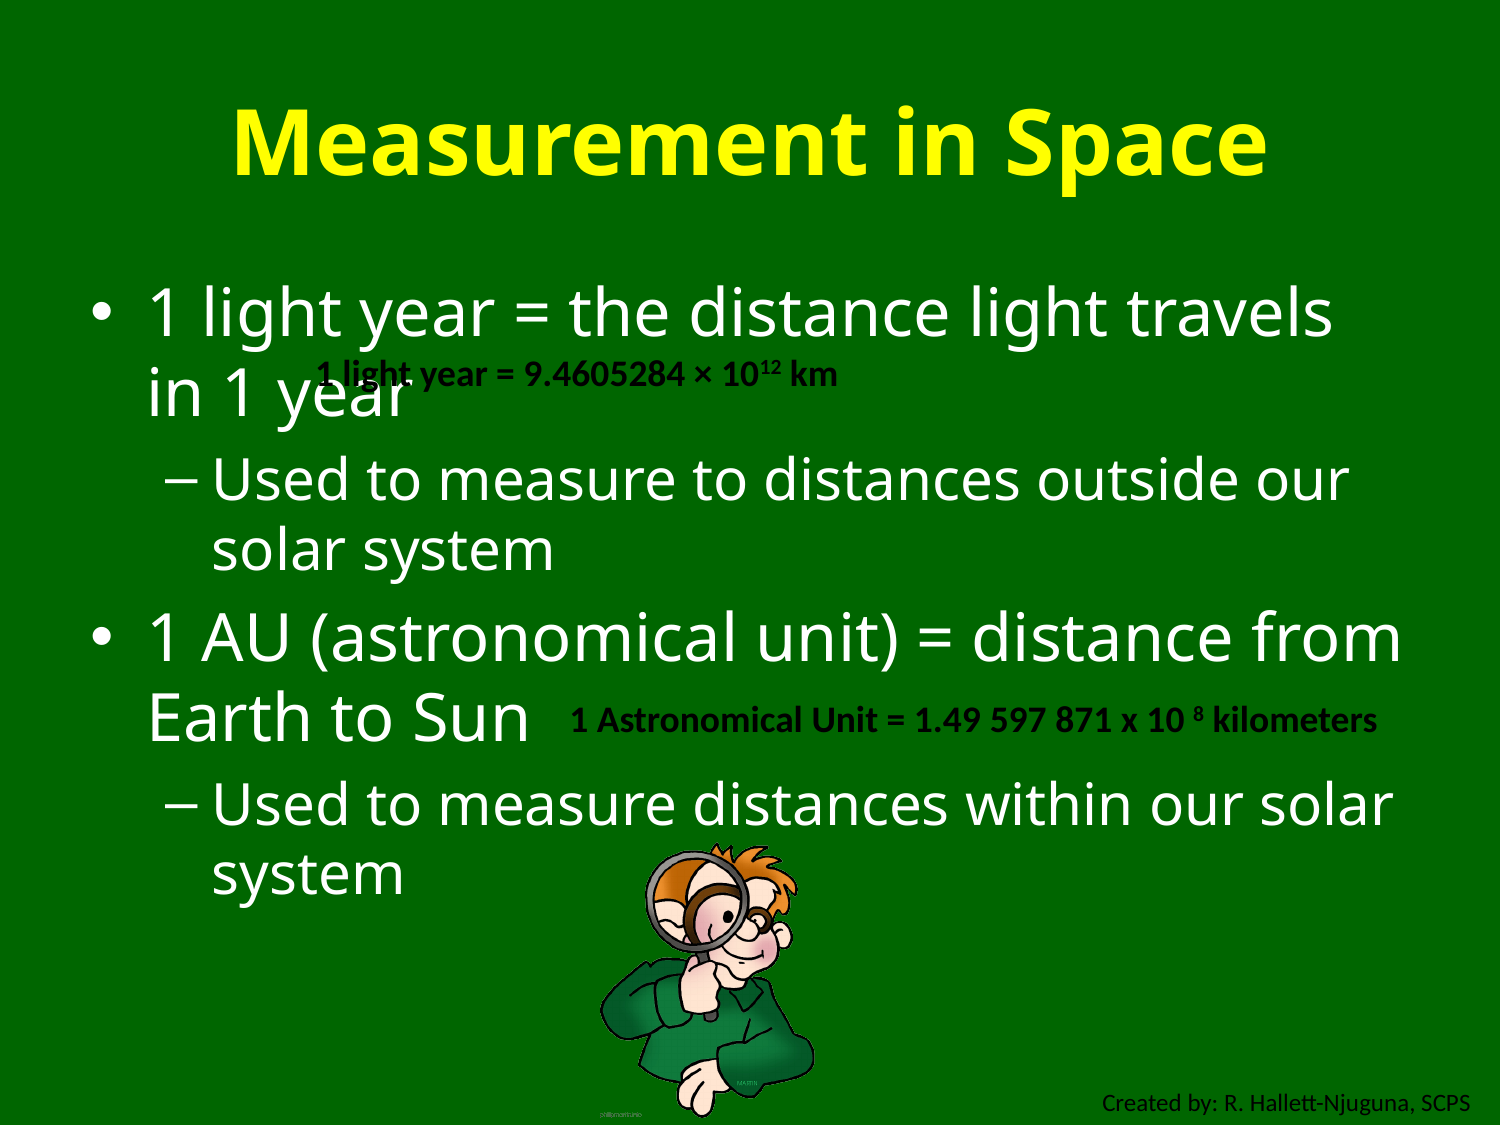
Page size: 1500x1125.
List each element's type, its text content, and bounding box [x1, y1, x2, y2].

list 1 light year = the distance light travels in 1 year Used to measure to distances outside our solar system 1 AU (astronomical unit) = distance from Earth to Sun Used to measure distances within our solar system [75, 582, 1425, 1005]
text_box 1 Astronomical Unit = 1.49 597 871 x 10 8 kilometers [554, 687, 1393, 748]
table_header 1 light year = 9.4605284 × 1012 km [300, 313, 1500, 403]
list 1 light year = the distance light travels in 1 year Used to measure to distances outside our solar system 1 AU (astronomical unit) = distance from Earth to Sun Used to measure distances within our solar system [75, 262, 1425, 581]
title Measurement in Space [24, 45, 1475, 233]
picture [587, 1005, 827, 1125]
